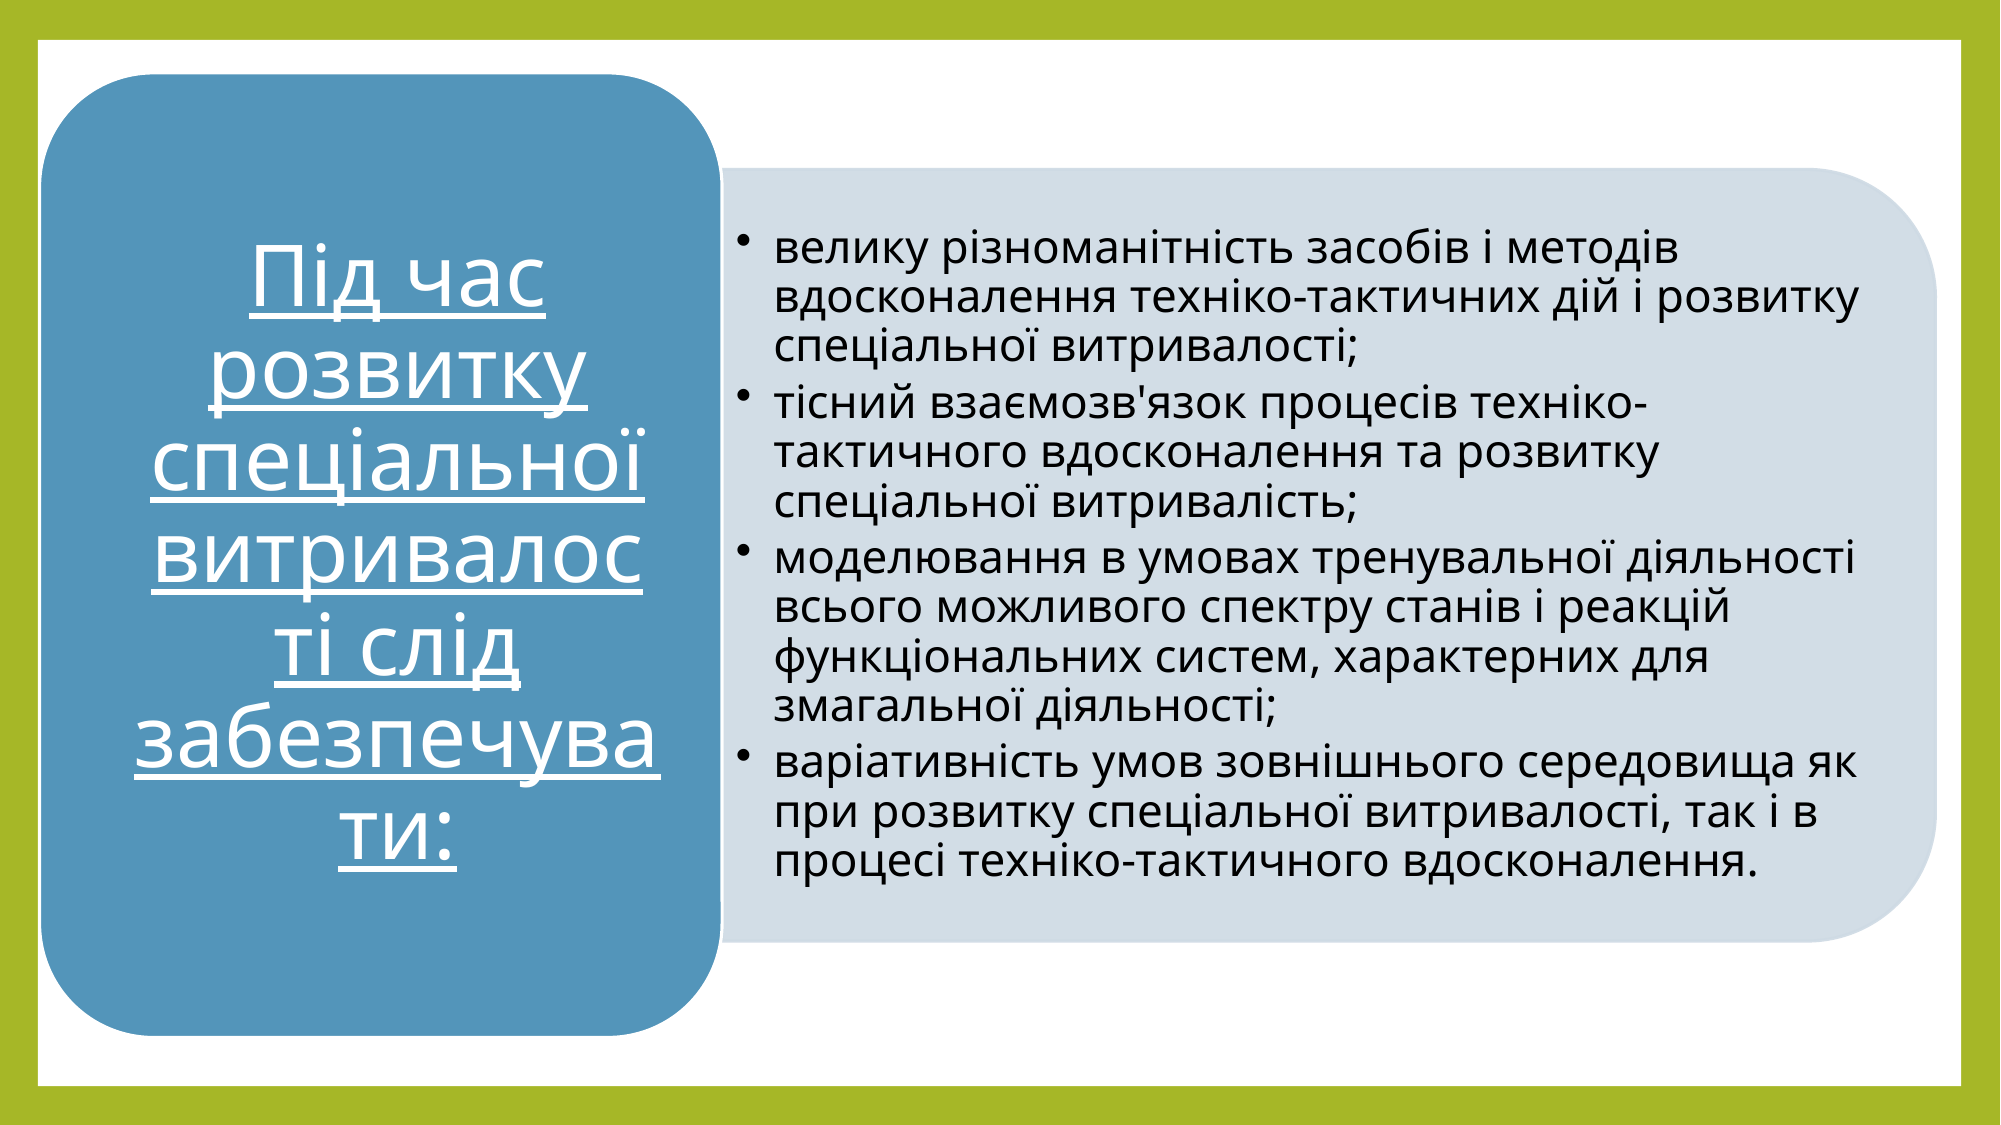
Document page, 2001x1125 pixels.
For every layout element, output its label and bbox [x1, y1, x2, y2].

list [39, 72, 1936, 1038]
